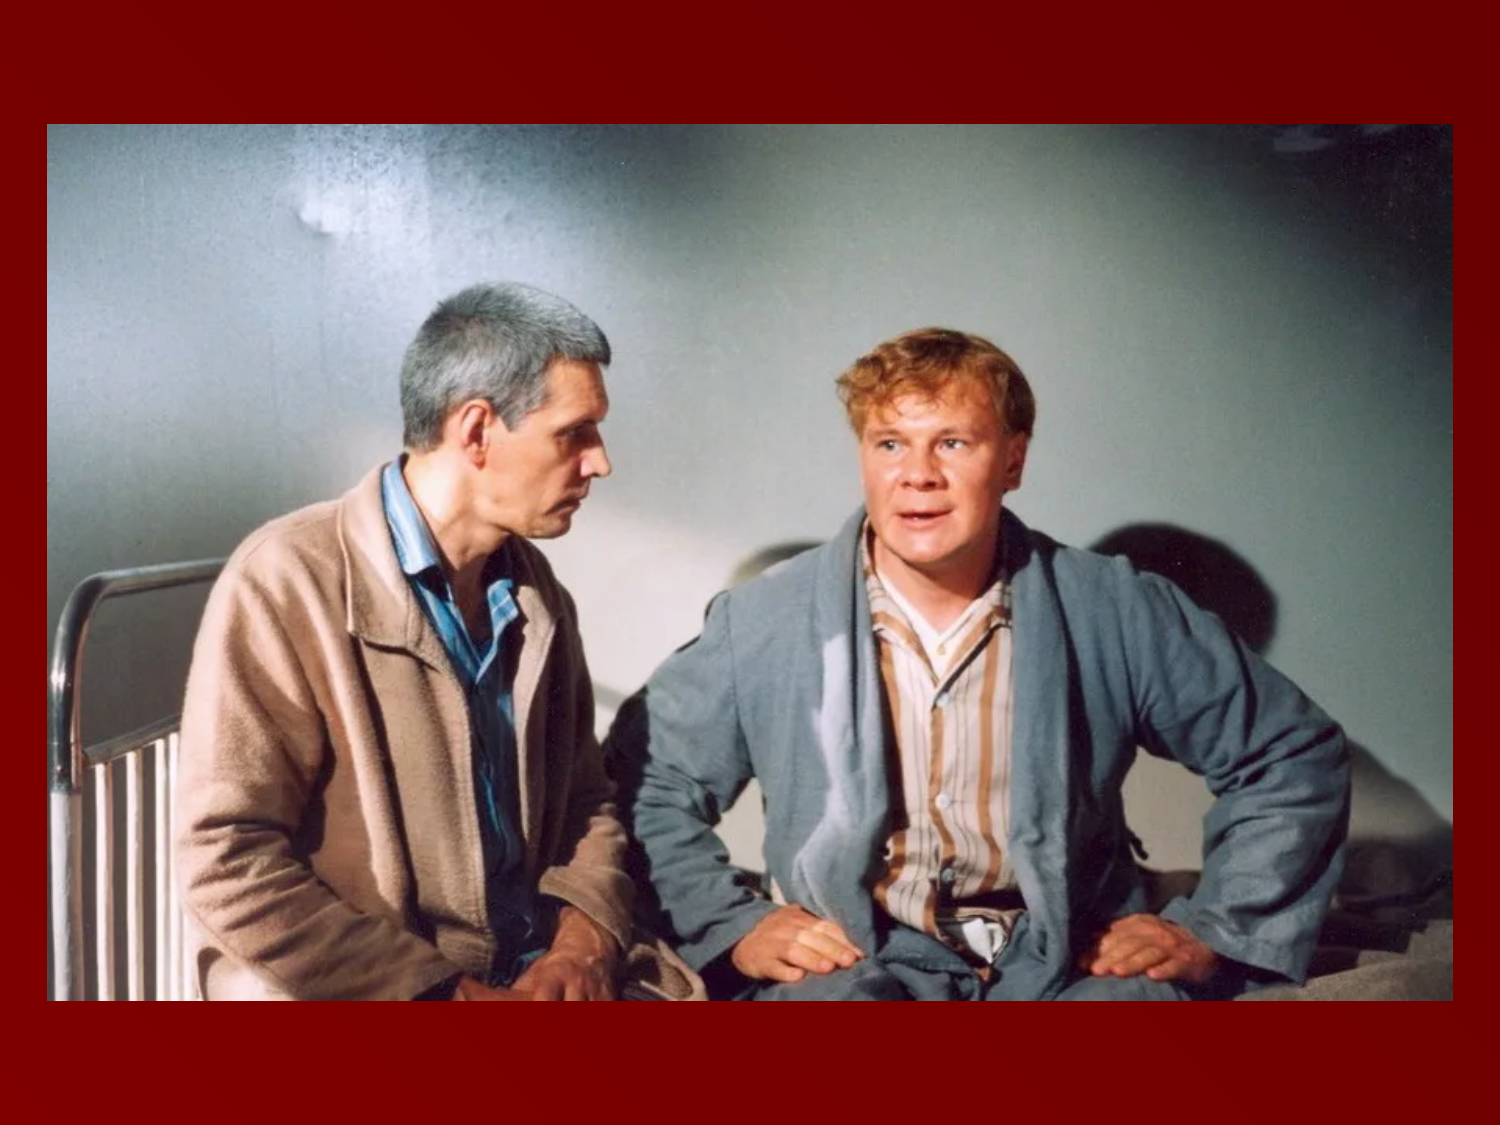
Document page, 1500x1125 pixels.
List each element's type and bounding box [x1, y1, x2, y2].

picture [47, 123, 1453, 1001]
